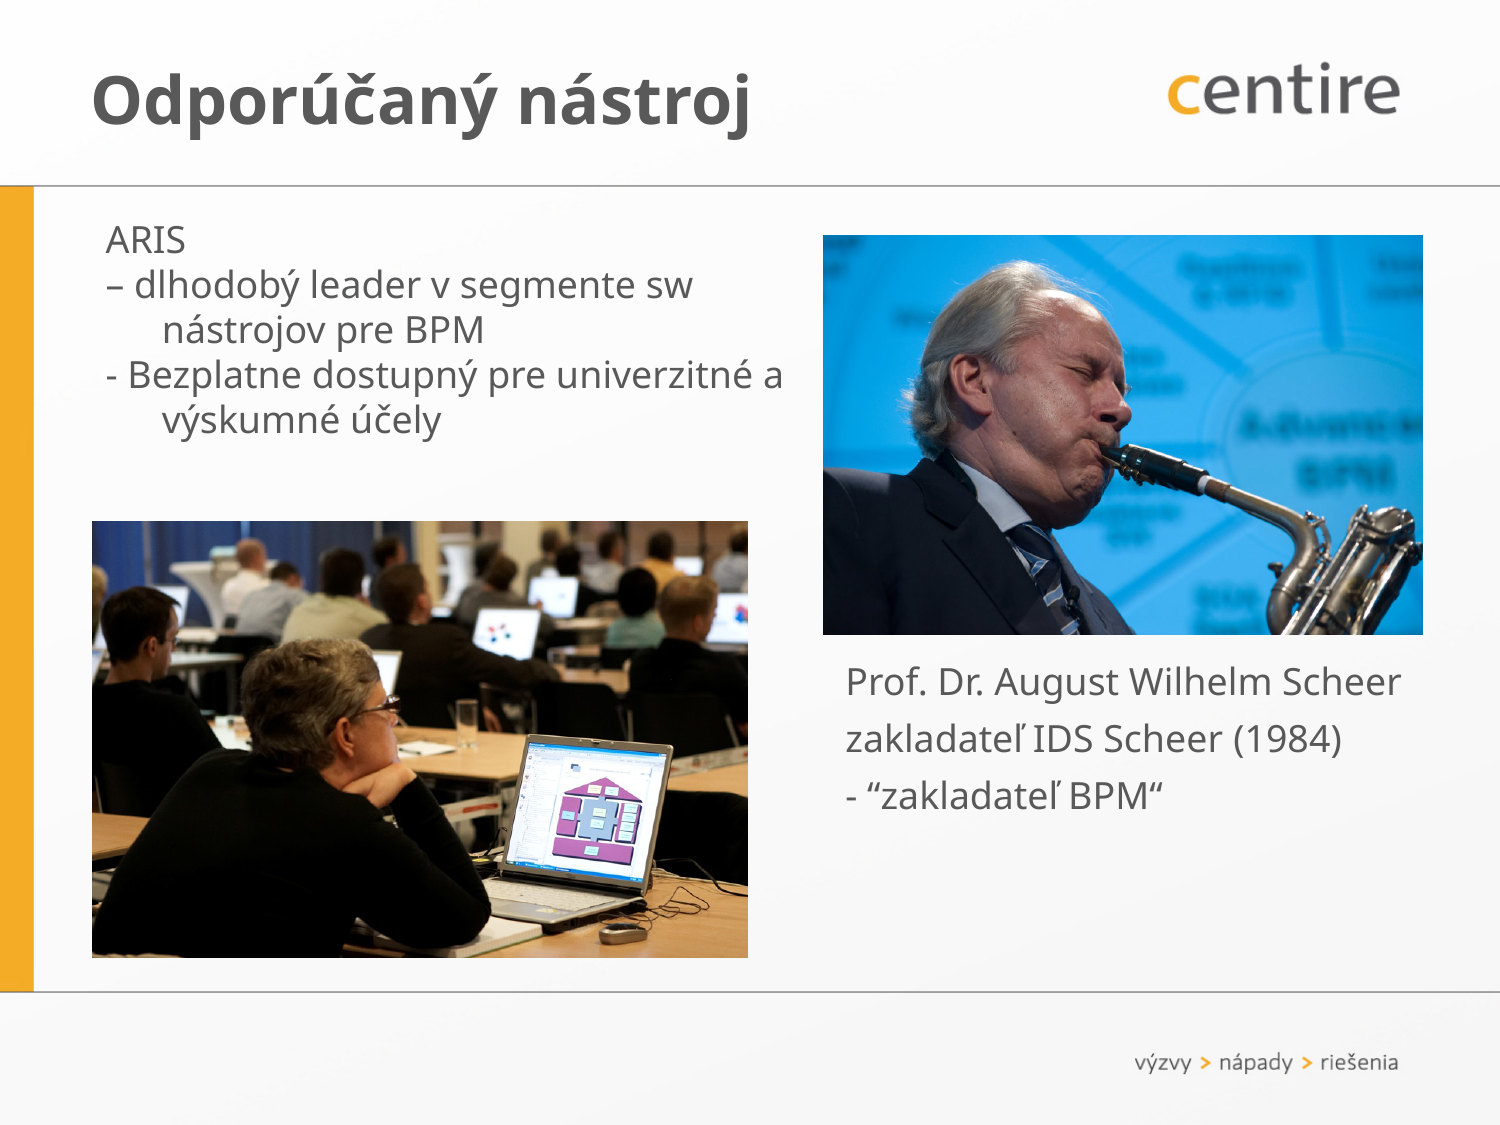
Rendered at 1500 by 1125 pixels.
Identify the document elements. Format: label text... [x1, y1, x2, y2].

text_box ARIS – dlhodobý leader v segmente sw nástrojov pre BPM - Bezplatne dostupný pre univerzitné a výskumné účely [90, 208, 825, 481]
picture [0, 0, 1500, 1125]
list Prof. Dr. August Wilhelm Scheer zakladateľ IDS Scheer (1984) - “zakladateľ BPM“ [830, 645, 1500, 919]
title Odporúčaný nástroj [74, 31, 1129, 164]
